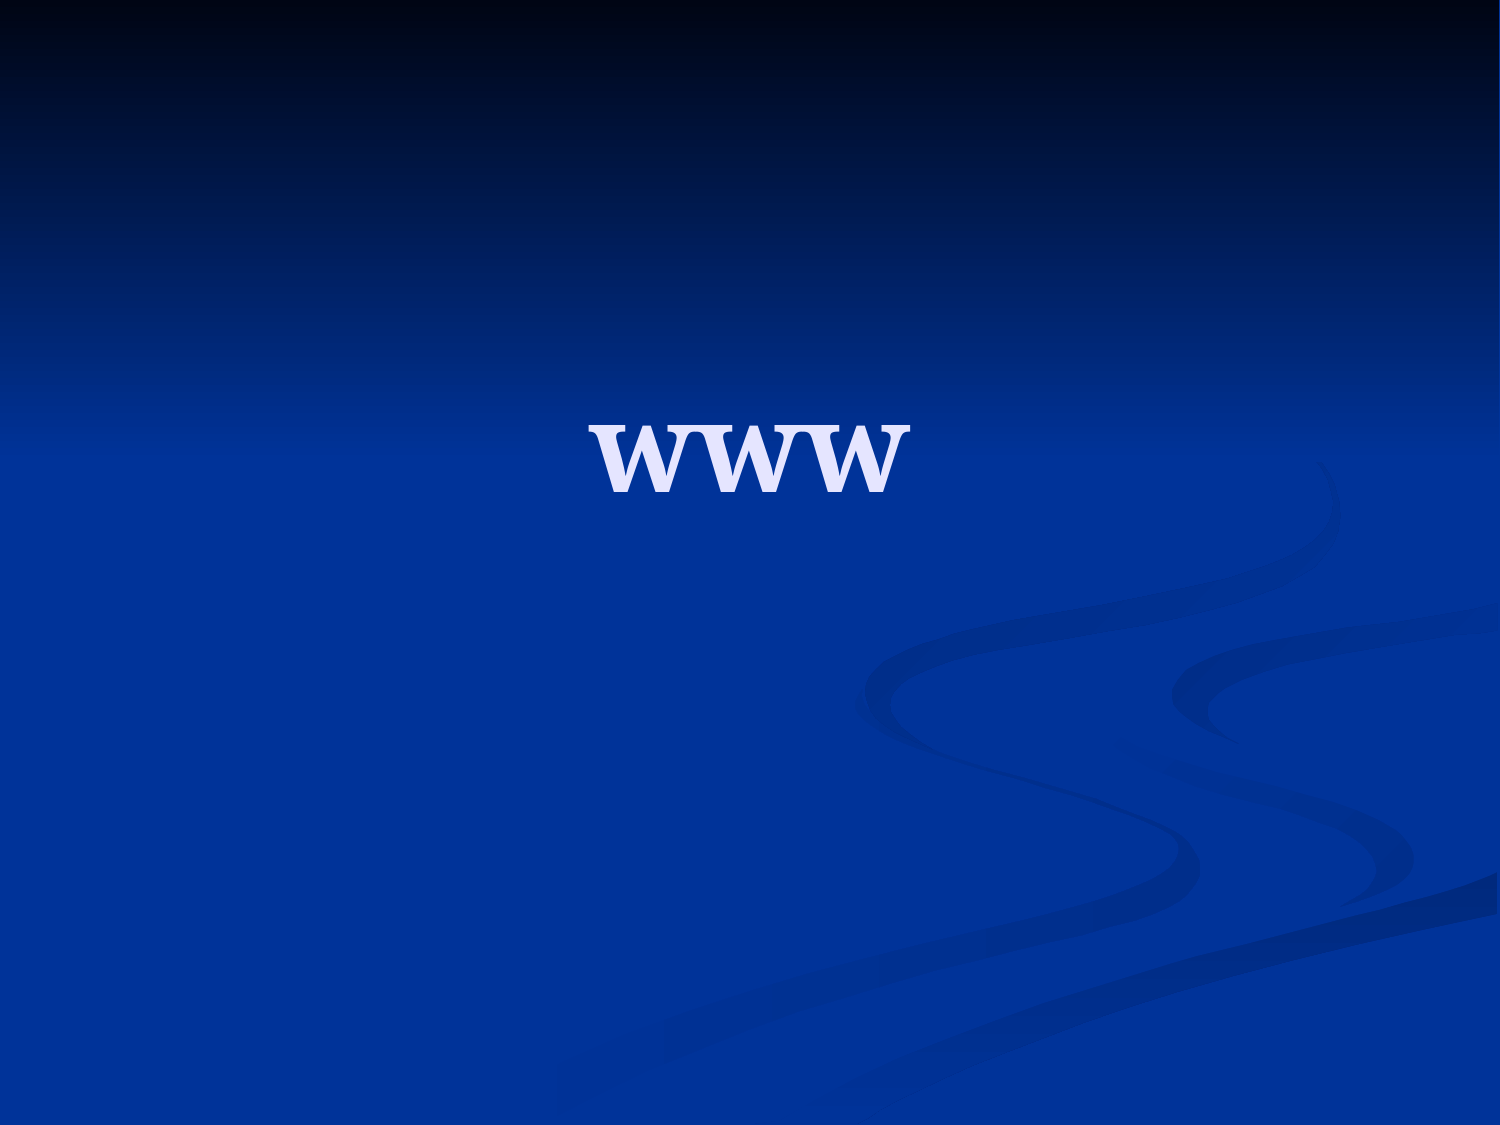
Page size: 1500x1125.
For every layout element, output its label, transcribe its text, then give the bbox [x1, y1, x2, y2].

title www [112, 284, 1388, 601]
